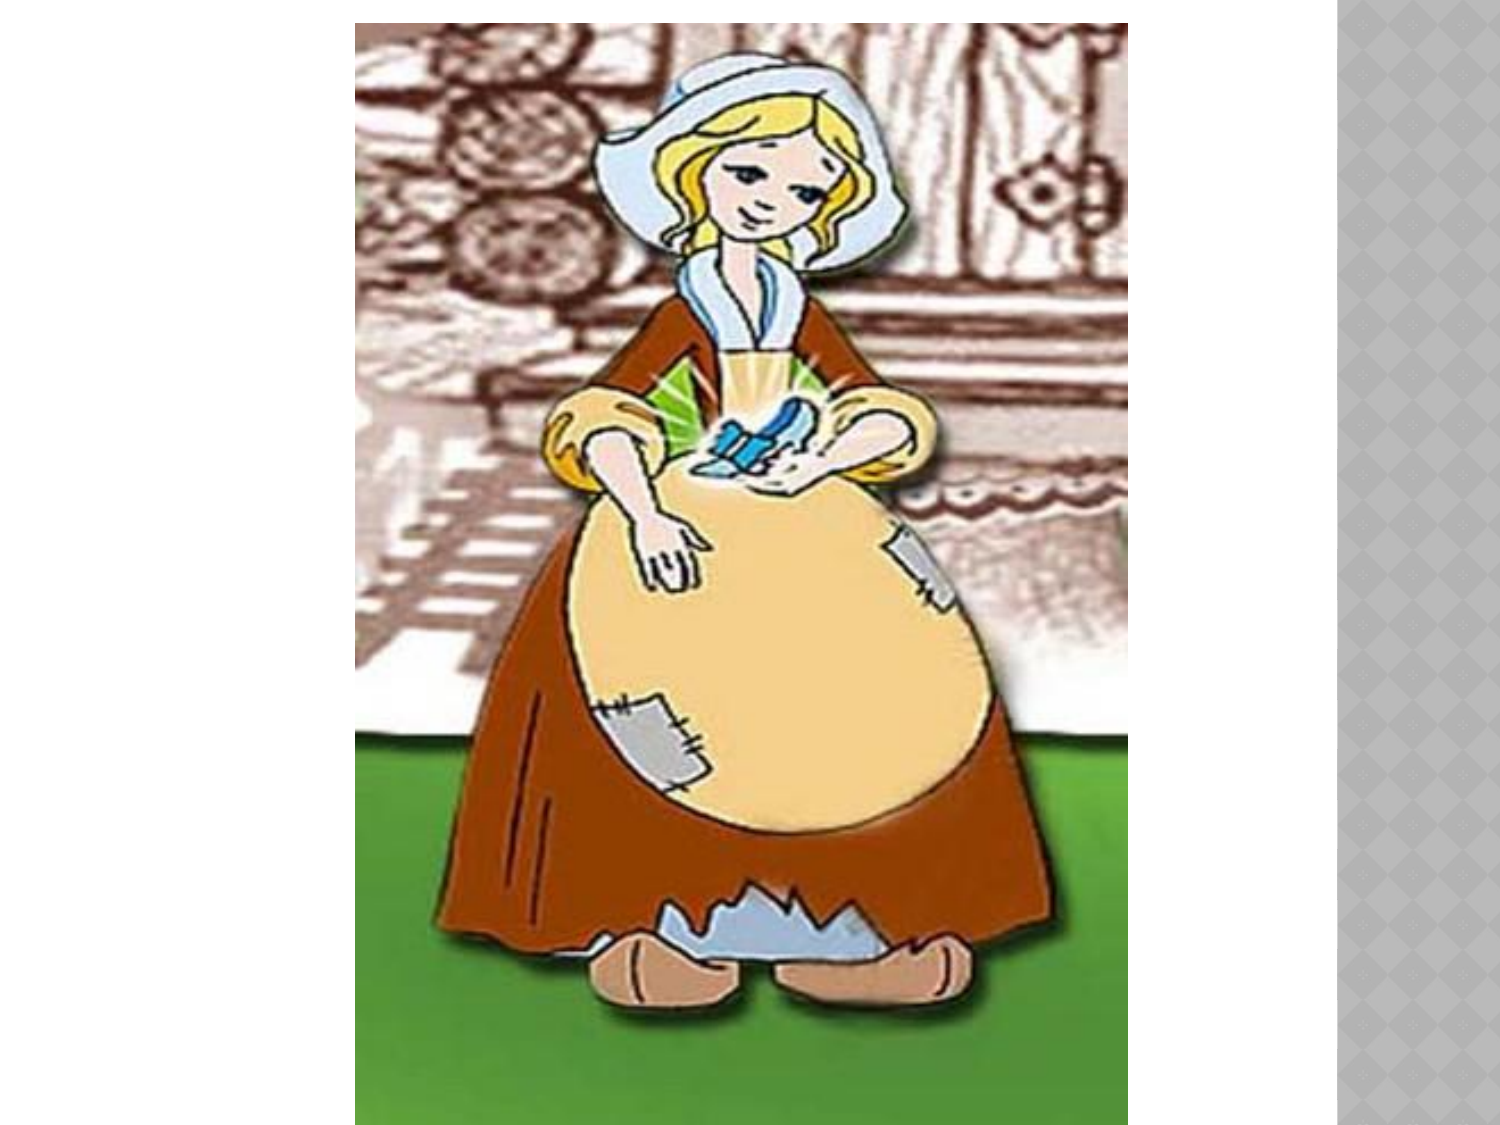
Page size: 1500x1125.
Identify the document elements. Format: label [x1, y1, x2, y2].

picture [355, 22, 1129, 1125]
